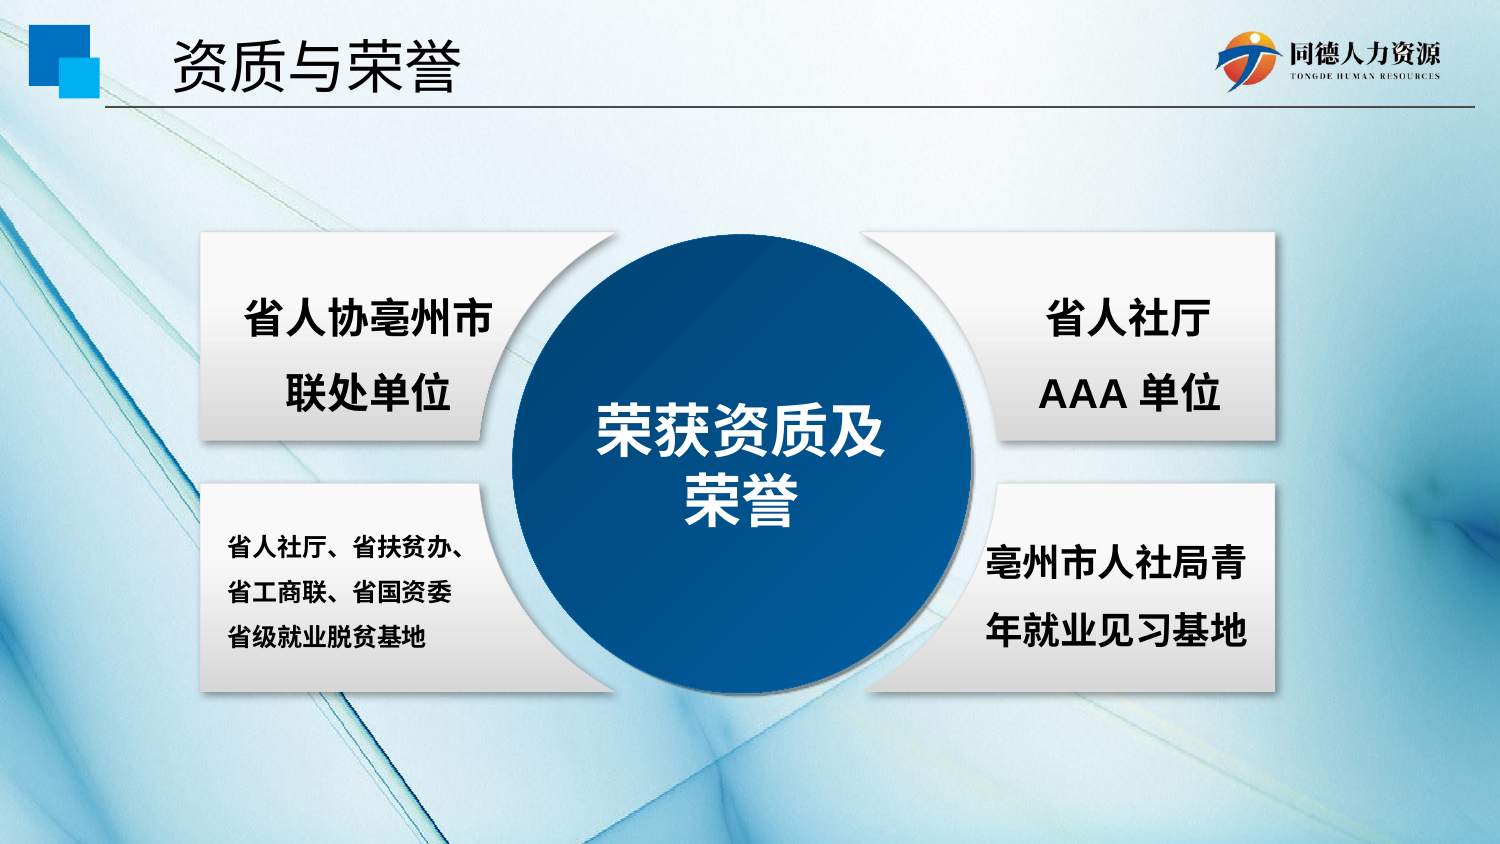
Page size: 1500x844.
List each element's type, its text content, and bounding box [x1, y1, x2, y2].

text_box 省人协亳州市联处单位 [212, 259, 526, 425]
text_box [862, 483, 1275, 692]
text_box 省人社厅、省扶贫办、省工商联、省国资委省级就业脱贫基地 [212, 509, 475, 659]
text_box 省人社厅AAA单位 [974, 259, 1237, 425]
text_box 亳州市人社局青年就业见习基地 [958, 509, 1263, 659]
text_box 资质与荣誉 [156, 22, 793, 108]
text_box [858, 231, 1276, 441]
text_box [200, 231, 617, 441]
text_box 荣获资质及荣誉 [512, 234, 971, 693]
text_box [200, 483, 615, 692]
picture [0, 0, 1500, 844]
